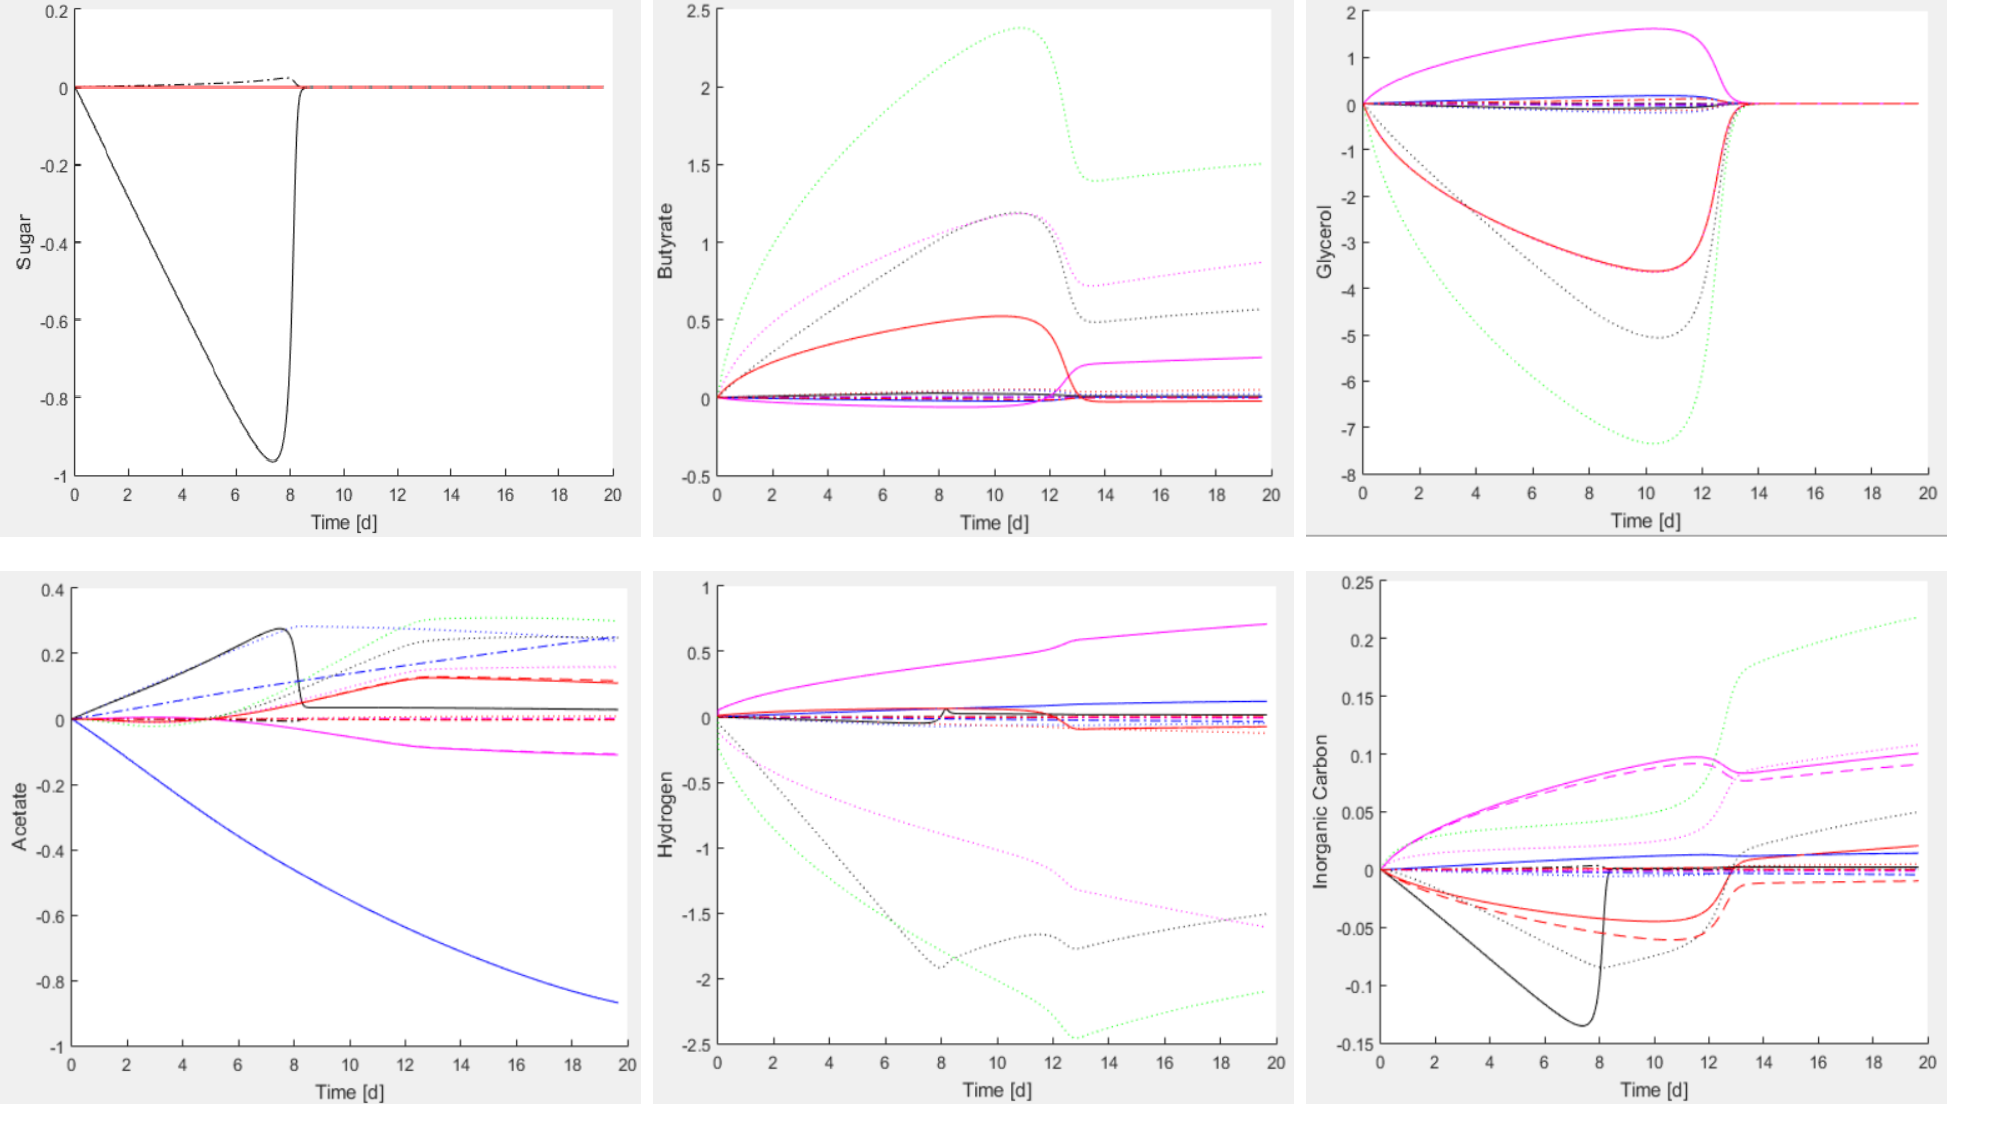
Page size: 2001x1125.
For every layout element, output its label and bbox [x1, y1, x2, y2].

list [1305, 0, 1948, 538]
picture [0, 0, 641, 538]
picture [652, 0, 1295, 538]
picture [0, 570, 641, 1105]
picture [1305, 570, 1948, 1105]
picture [652, 570, 1295, 1105]
